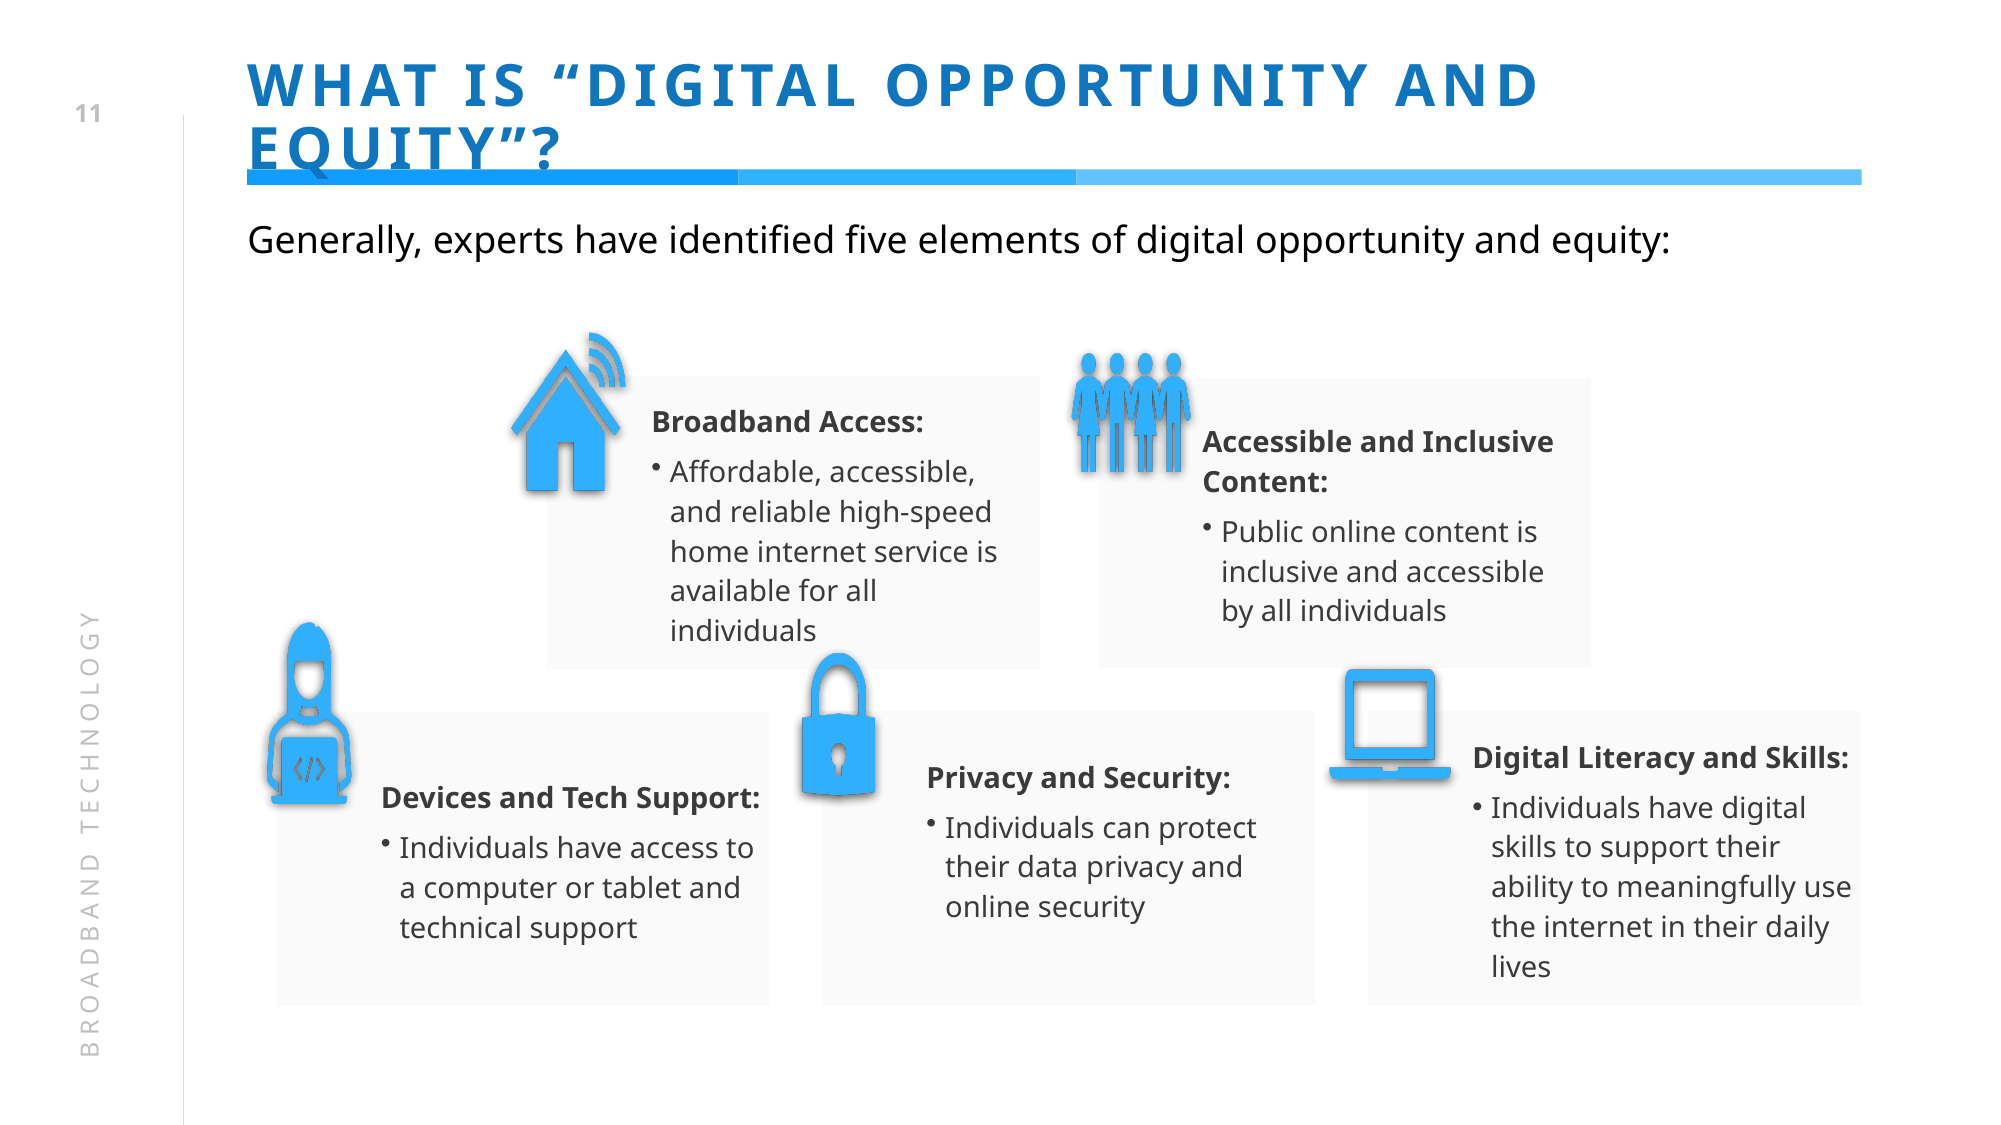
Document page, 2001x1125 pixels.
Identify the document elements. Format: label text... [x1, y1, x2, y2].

footer BROADBAND TECHNOLOGY [58, 170, 119, 1074]
title WHAT IS “DIGITAL OPPORTUNITY AND EQUITY”? [247, 59, 1863, 171]
text_box Generally, experts have identified five elements of digital opportunity and equity: [247, 208, 1862, 269]
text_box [247, 310, 1862, 1048]
slide_number 10 [39, 85, 138, 145]
